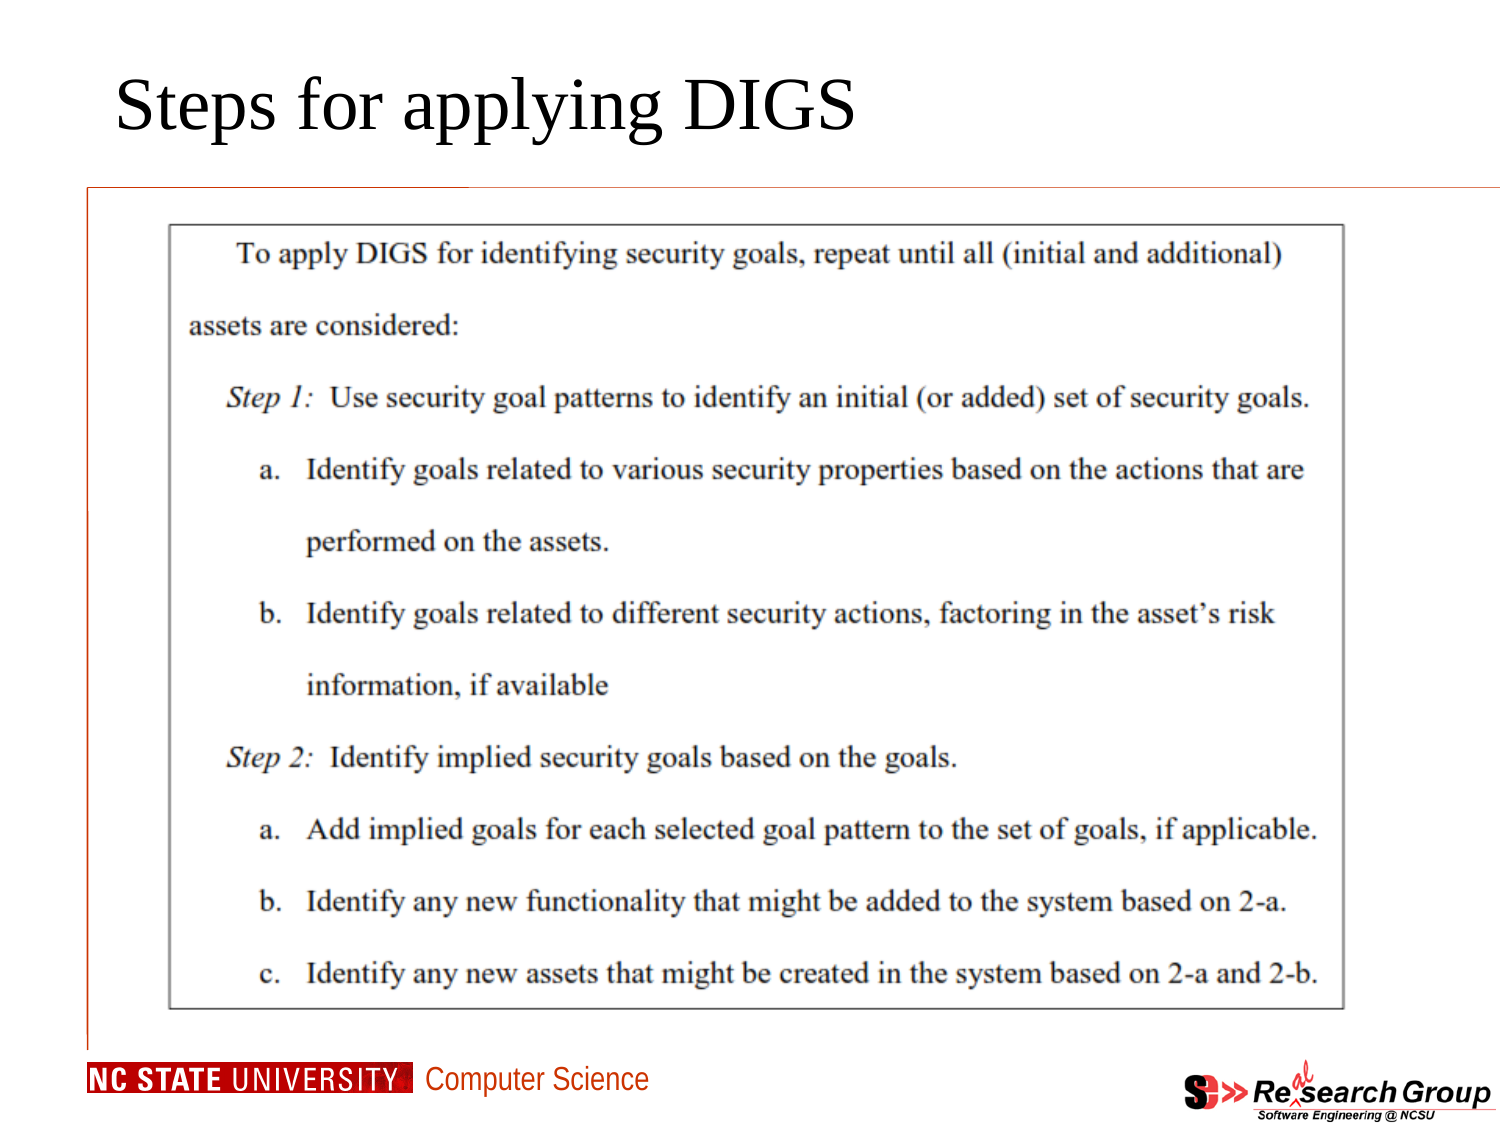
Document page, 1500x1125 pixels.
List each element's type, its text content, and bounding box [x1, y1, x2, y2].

picture [87, 1062, 413, 1093]
picture [162, 218, 1350, 1013]
title Steps for applying DIGS [99, 24, 1452, 175]
picture [1184, 1059, 1497, 1123]
